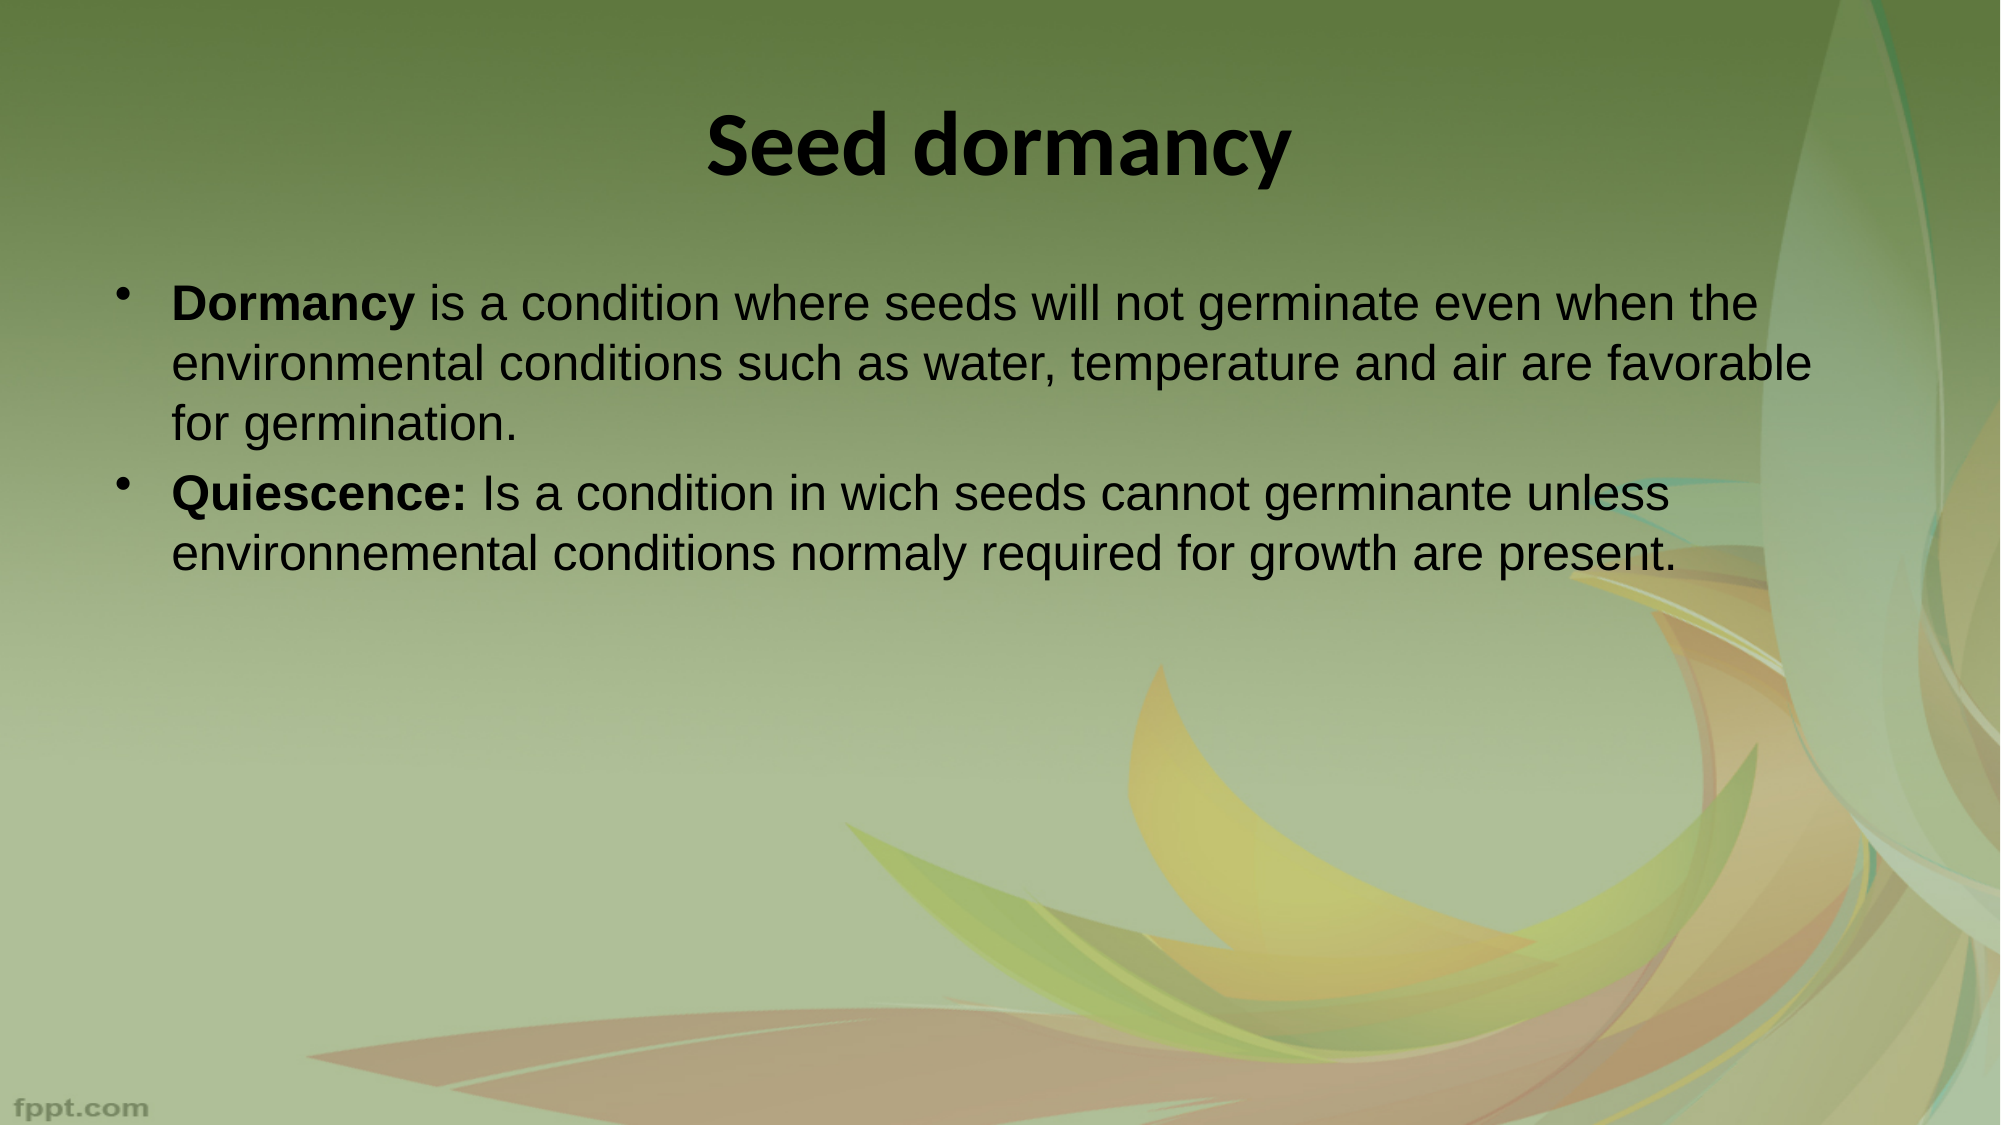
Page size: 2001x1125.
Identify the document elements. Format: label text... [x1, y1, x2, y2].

list Dormancy is a condition where seeds will not germinate even when the environmental conditions such as water, temperature and air are favorable for germination. Quiescence: Is a condition in wich seeds cannot germinante unless environnemental conditions normaly required for growth are present. [99, 262, 1900, 1005]
picture [0, 0, 2001, 1125]
title Seed dormancy [99, 45, 1900, 233]
